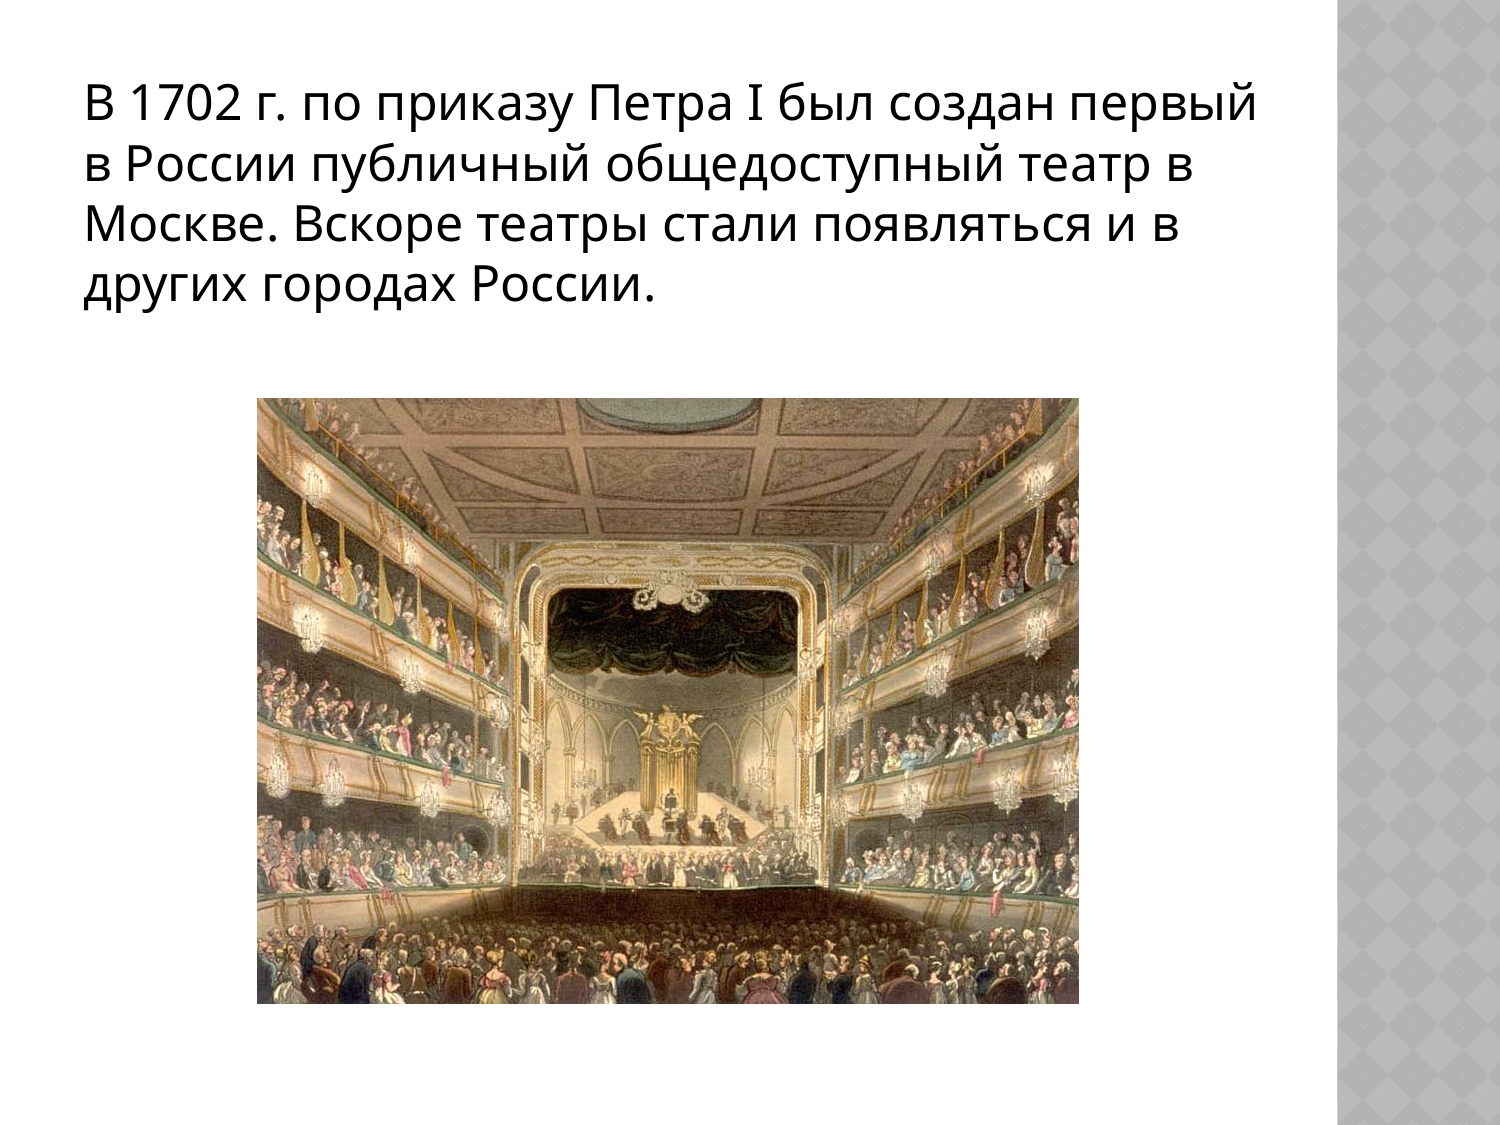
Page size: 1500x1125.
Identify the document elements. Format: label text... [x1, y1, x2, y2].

list В 1702 г. по приказу Петра I был создан первый в России публичный общедоступный театр в Москве. Вскоре театры стали появляться и в других городах России. [23, 58, 1313, 364]
picture [257, 397, 1079, 1004]
